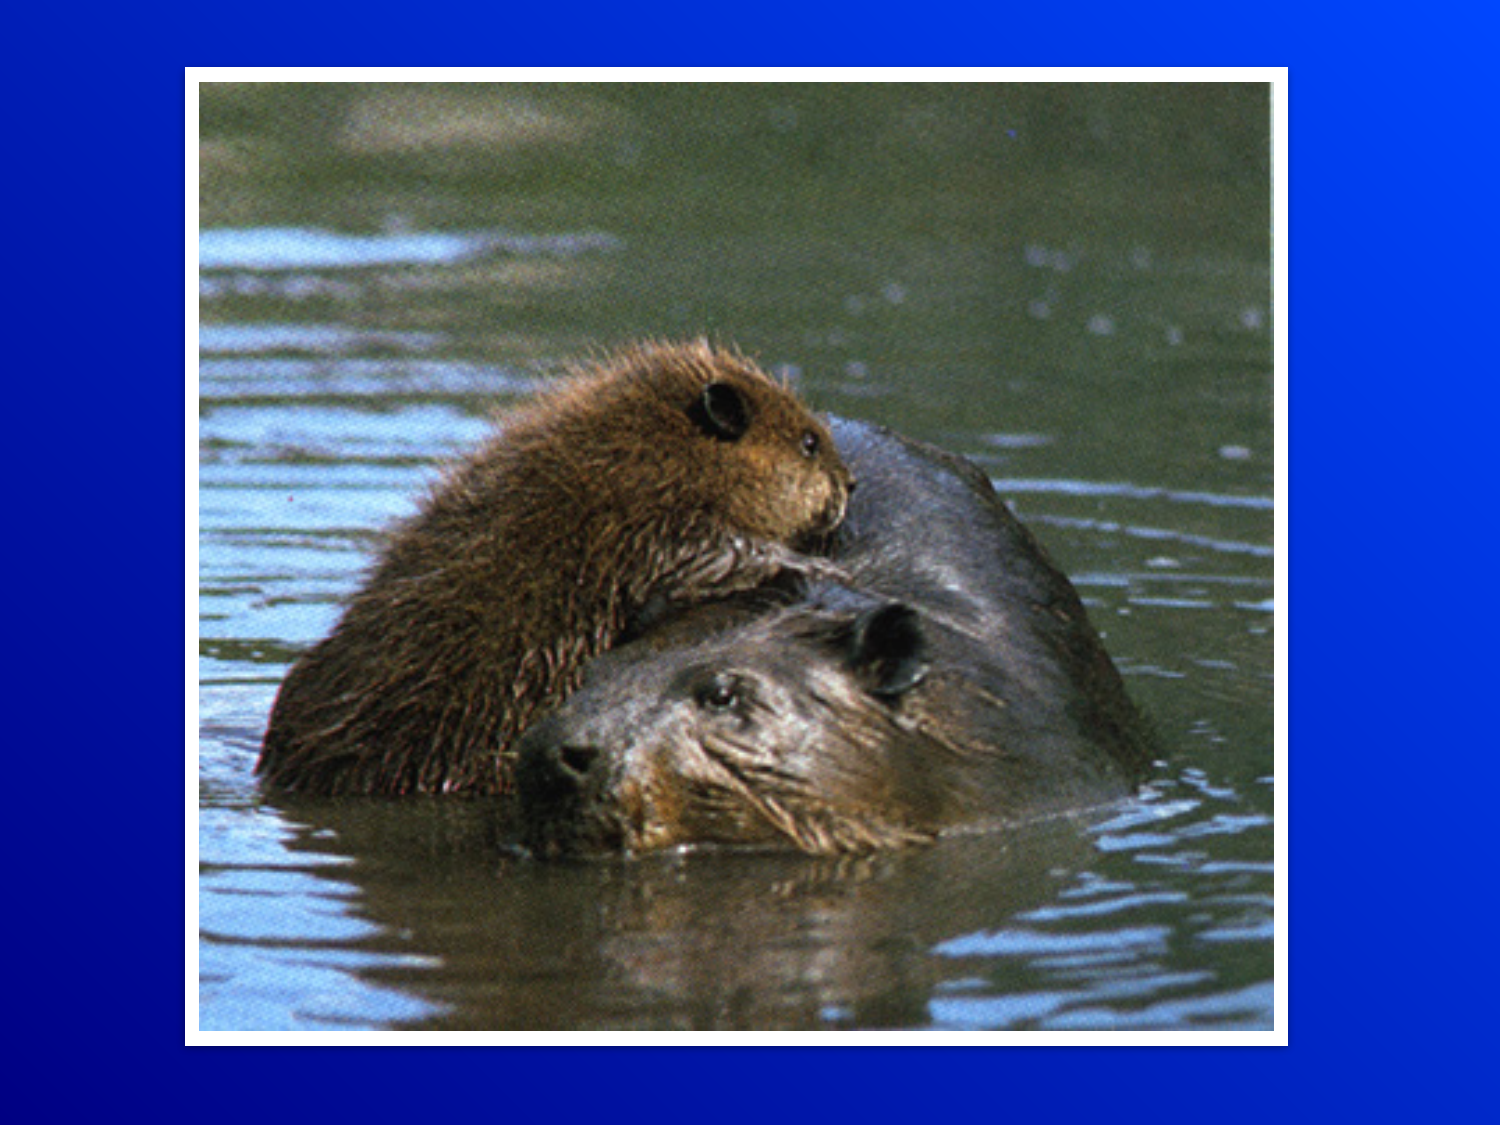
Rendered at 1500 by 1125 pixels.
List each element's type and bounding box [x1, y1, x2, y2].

picture [198, 81, 1274, 1032]
